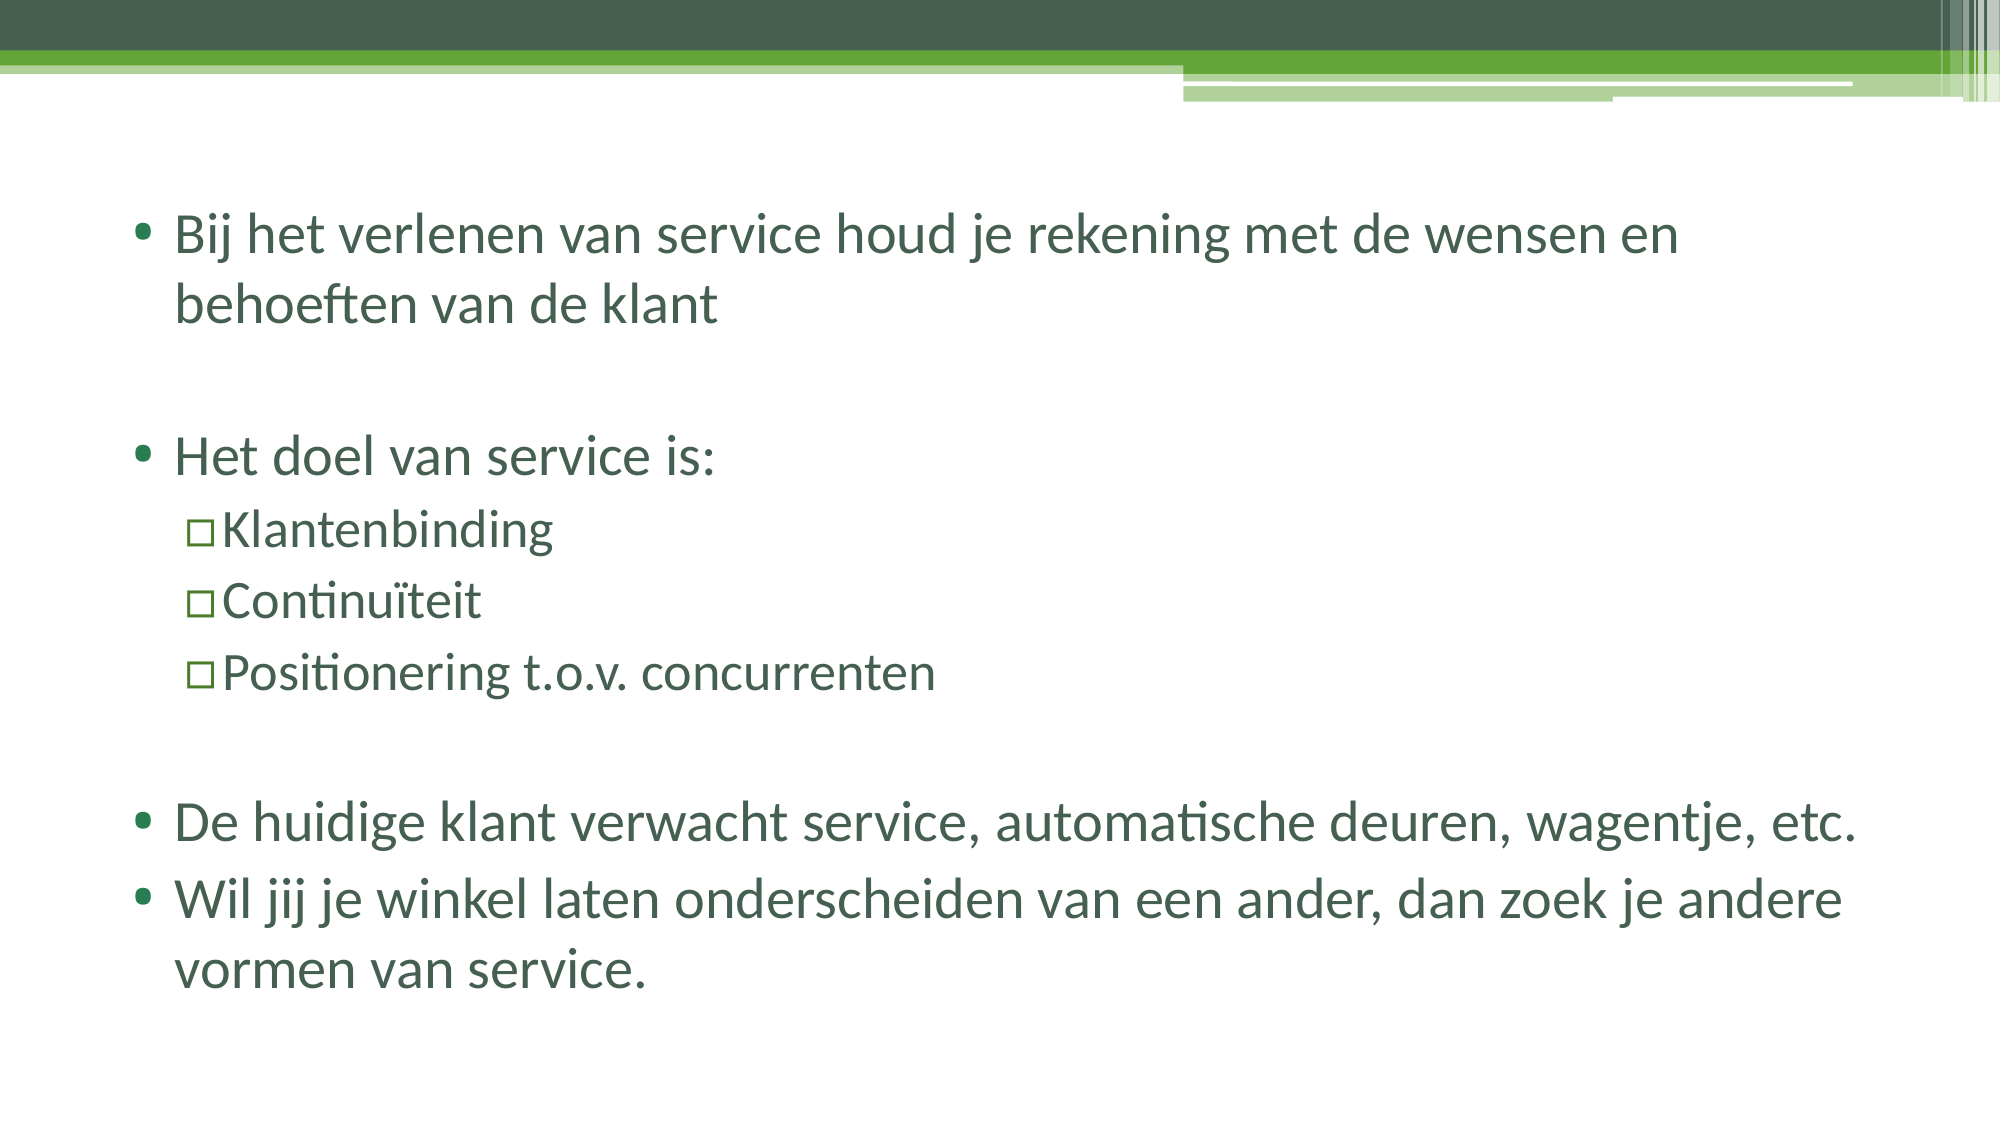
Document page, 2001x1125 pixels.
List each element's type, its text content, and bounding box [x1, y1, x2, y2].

list Bij het verlenen van service houd je rekening met de wensen en behoeften van de klant Het doel van service is: Klantenbinding Continuïteit Positionering t.o.v. concurrenten De huidige klant verwacht service, automatische deuren, wagentje, etc. Wil jij je winkel laten onderscheiden van een ander, dan zoek je andere vormen van service. [99, 187, 1900, 1079]
